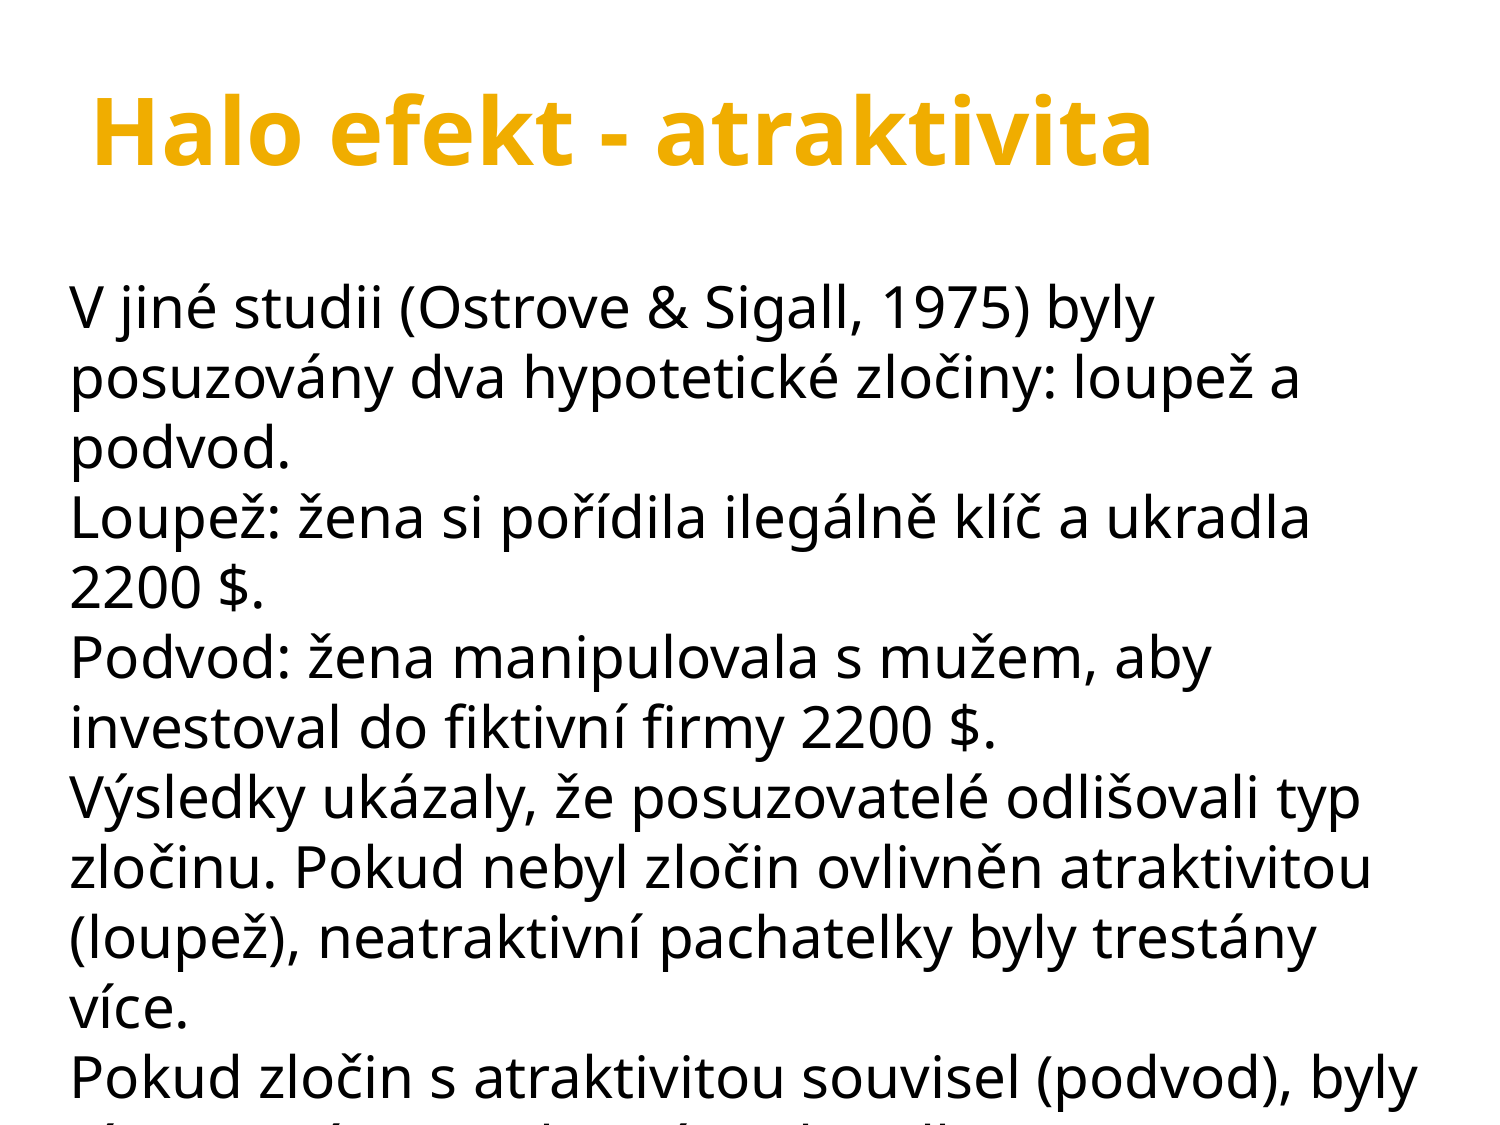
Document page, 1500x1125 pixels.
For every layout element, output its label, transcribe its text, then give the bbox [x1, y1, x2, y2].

text_box Halo efekt - atraktivita [75, 25, 1425, 231]
text_box V jiné studii (Ostrove & Sigall, 1975) byly posuzovány dva hypotetické zločiny: loupež a podvod. Loupež: žena si pořídila ilegálně klíč a ukradla 2200 $. Podvod: žena manipulovala s mužem, aby investoval do fiktivní firmy 2200 $. Výsledky ukázaly, že posuzovatelé odlišovali typ zločinu. Pokud nebyl zločin ovlivněn atraktivitou (loupež), neatraktivní pachatelky byly trestány více. Pokud zločin s atraktivitou souvisel (podvod), byly více trestány atraktivní pachatelky . [41, 255, 1459, 1083]
